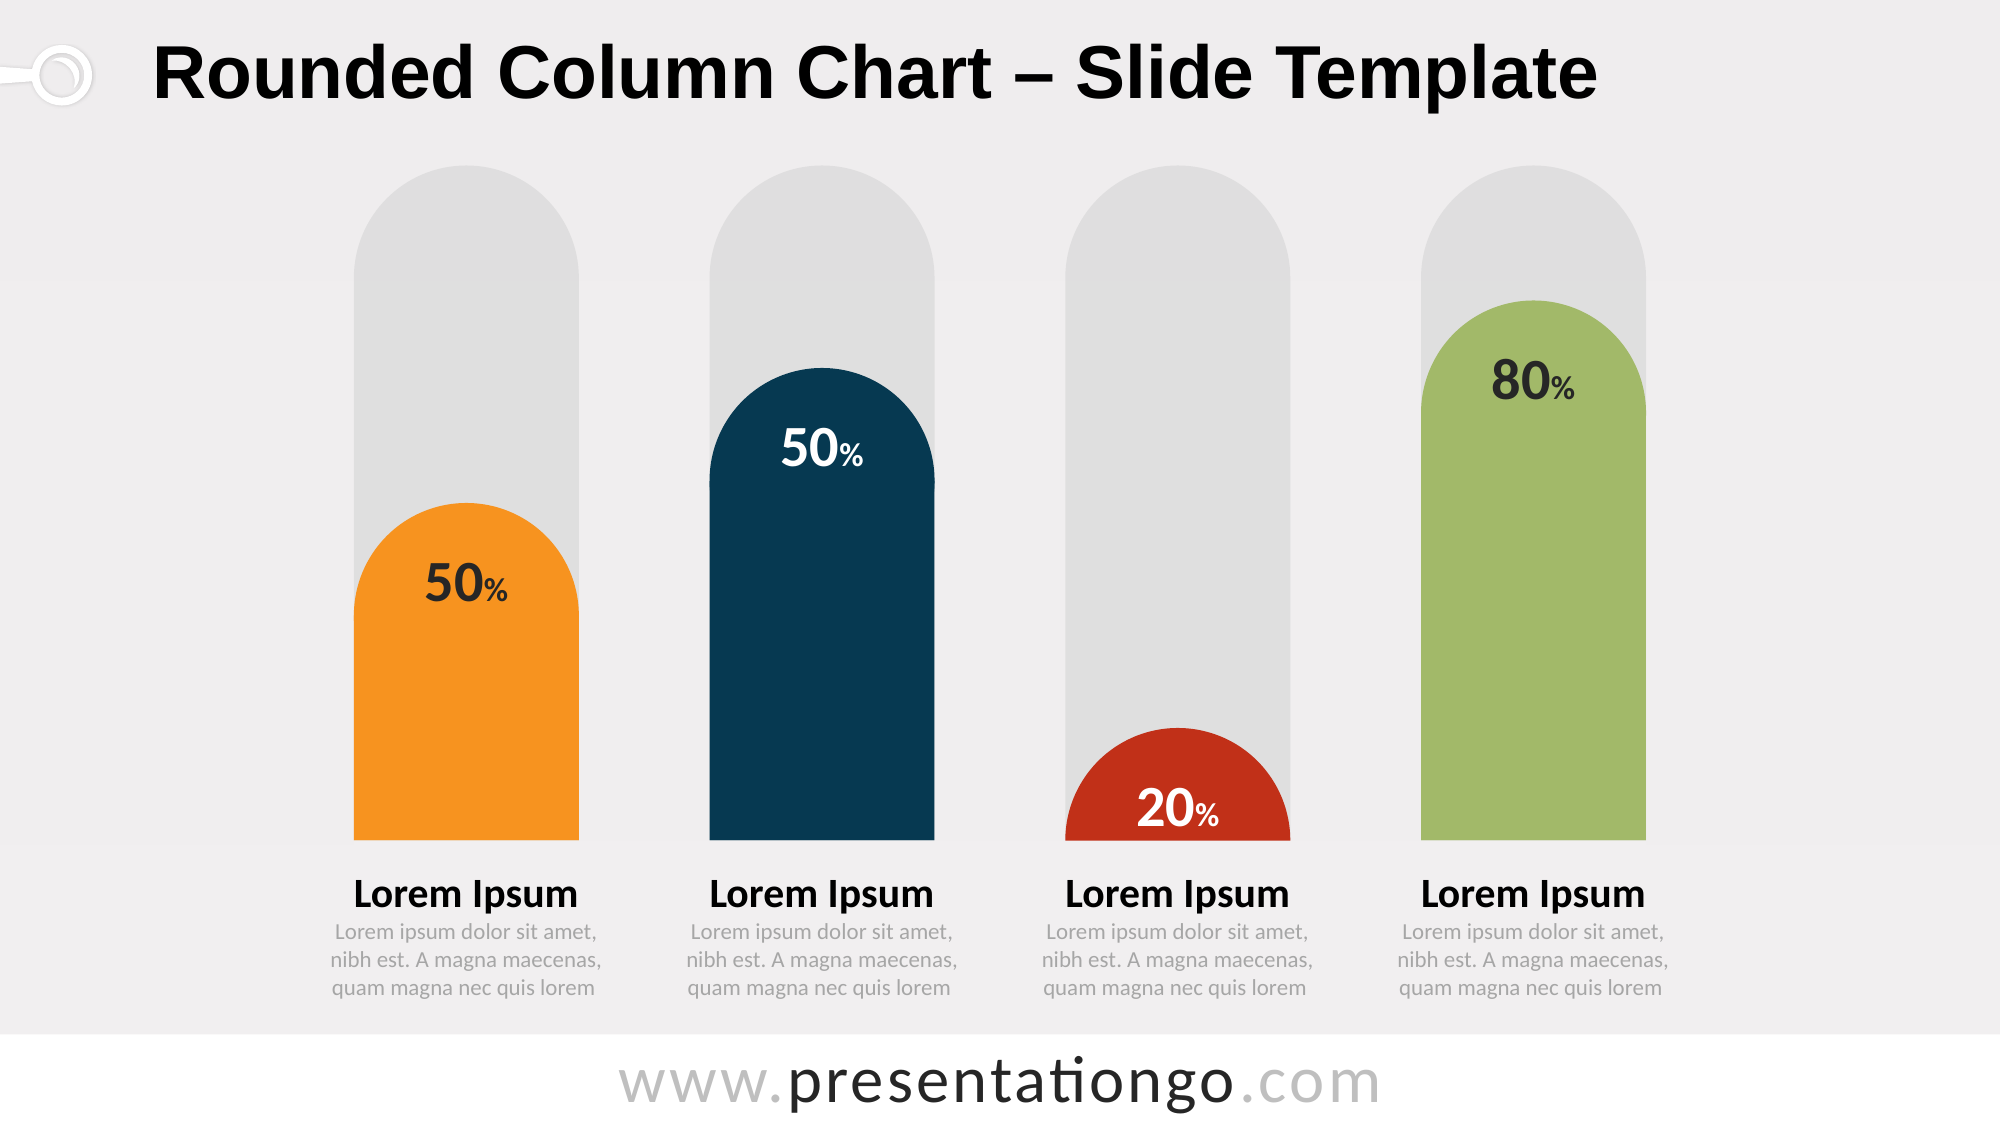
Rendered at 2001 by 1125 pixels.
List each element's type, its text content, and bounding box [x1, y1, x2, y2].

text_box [1065, 165, 1291, 857]
text_box [1291, 839, 1647, 974]
title Rounded Column Chart – Slide Template [137, 26, 1863, 148]
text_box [1396, 857, 1671, 1009]
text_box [353, 165, 579, 841]
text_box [1421, 165, 1647, 841]
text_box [1041, 857, 1315, 1009]
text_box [709, 165, 935, 841]
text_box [329, 857, 604, 1009]
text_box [685, 857, 959, 1009]
text_box [353, 839, 1065, 974]
